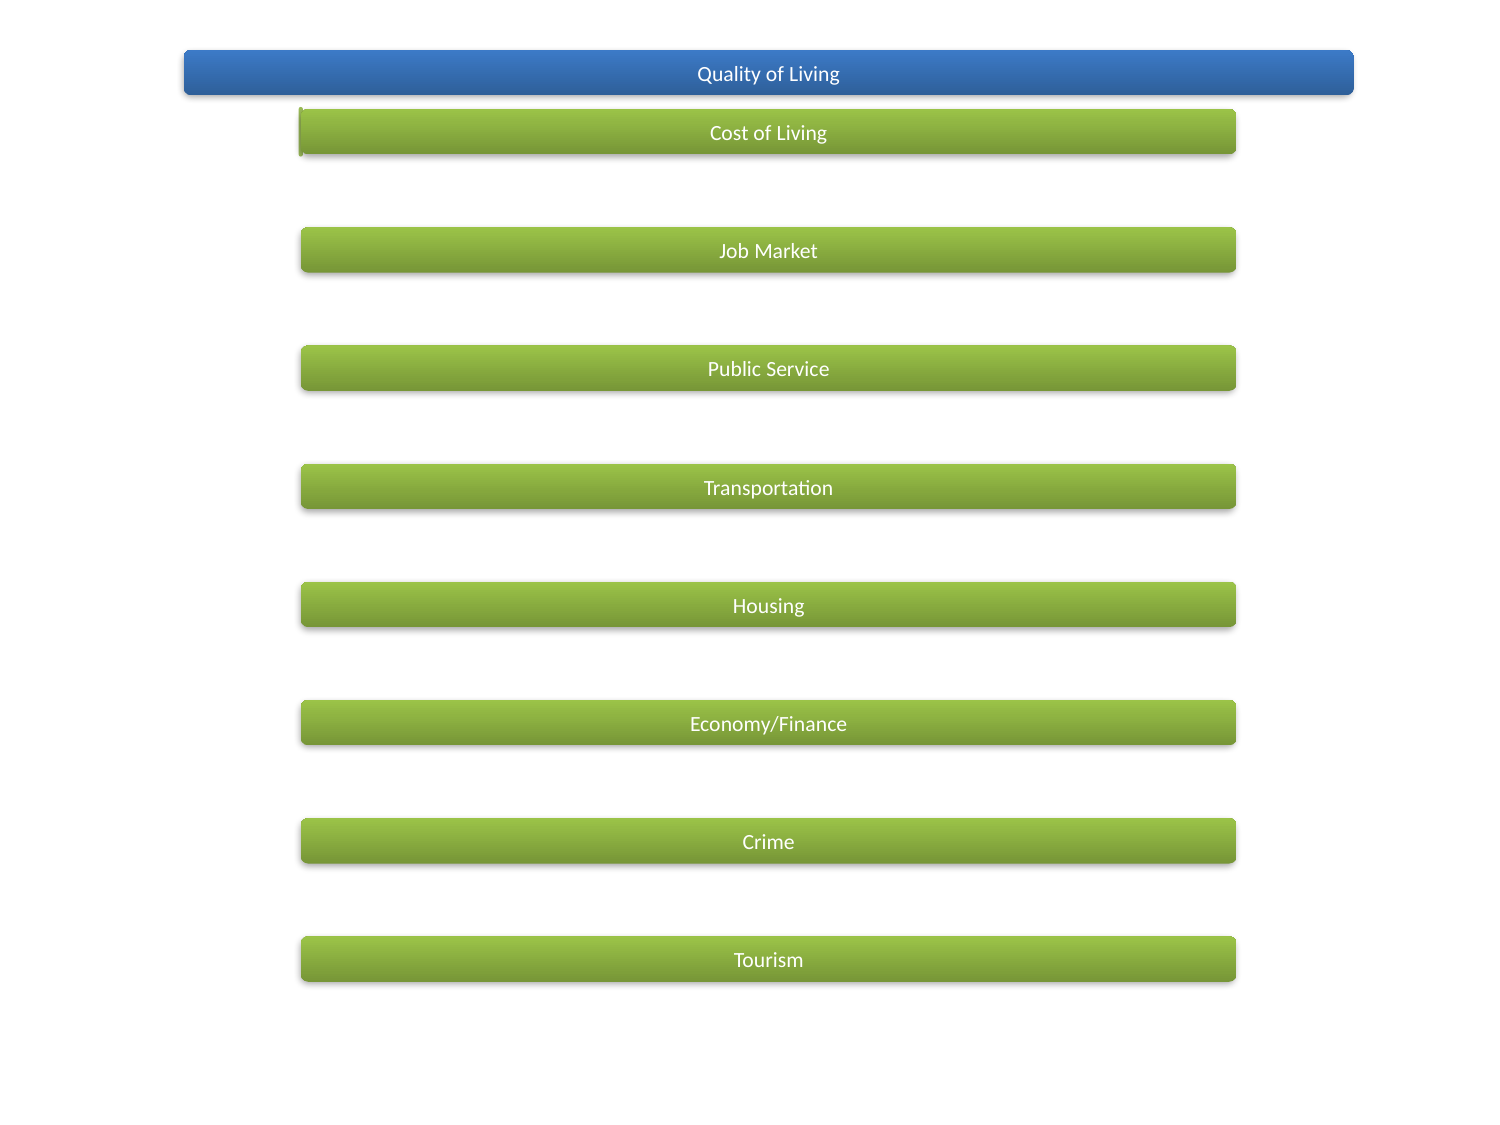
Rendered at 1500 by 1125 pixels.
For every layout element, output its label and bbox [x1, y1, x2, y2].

list [37, 49, 1500, 1101]
